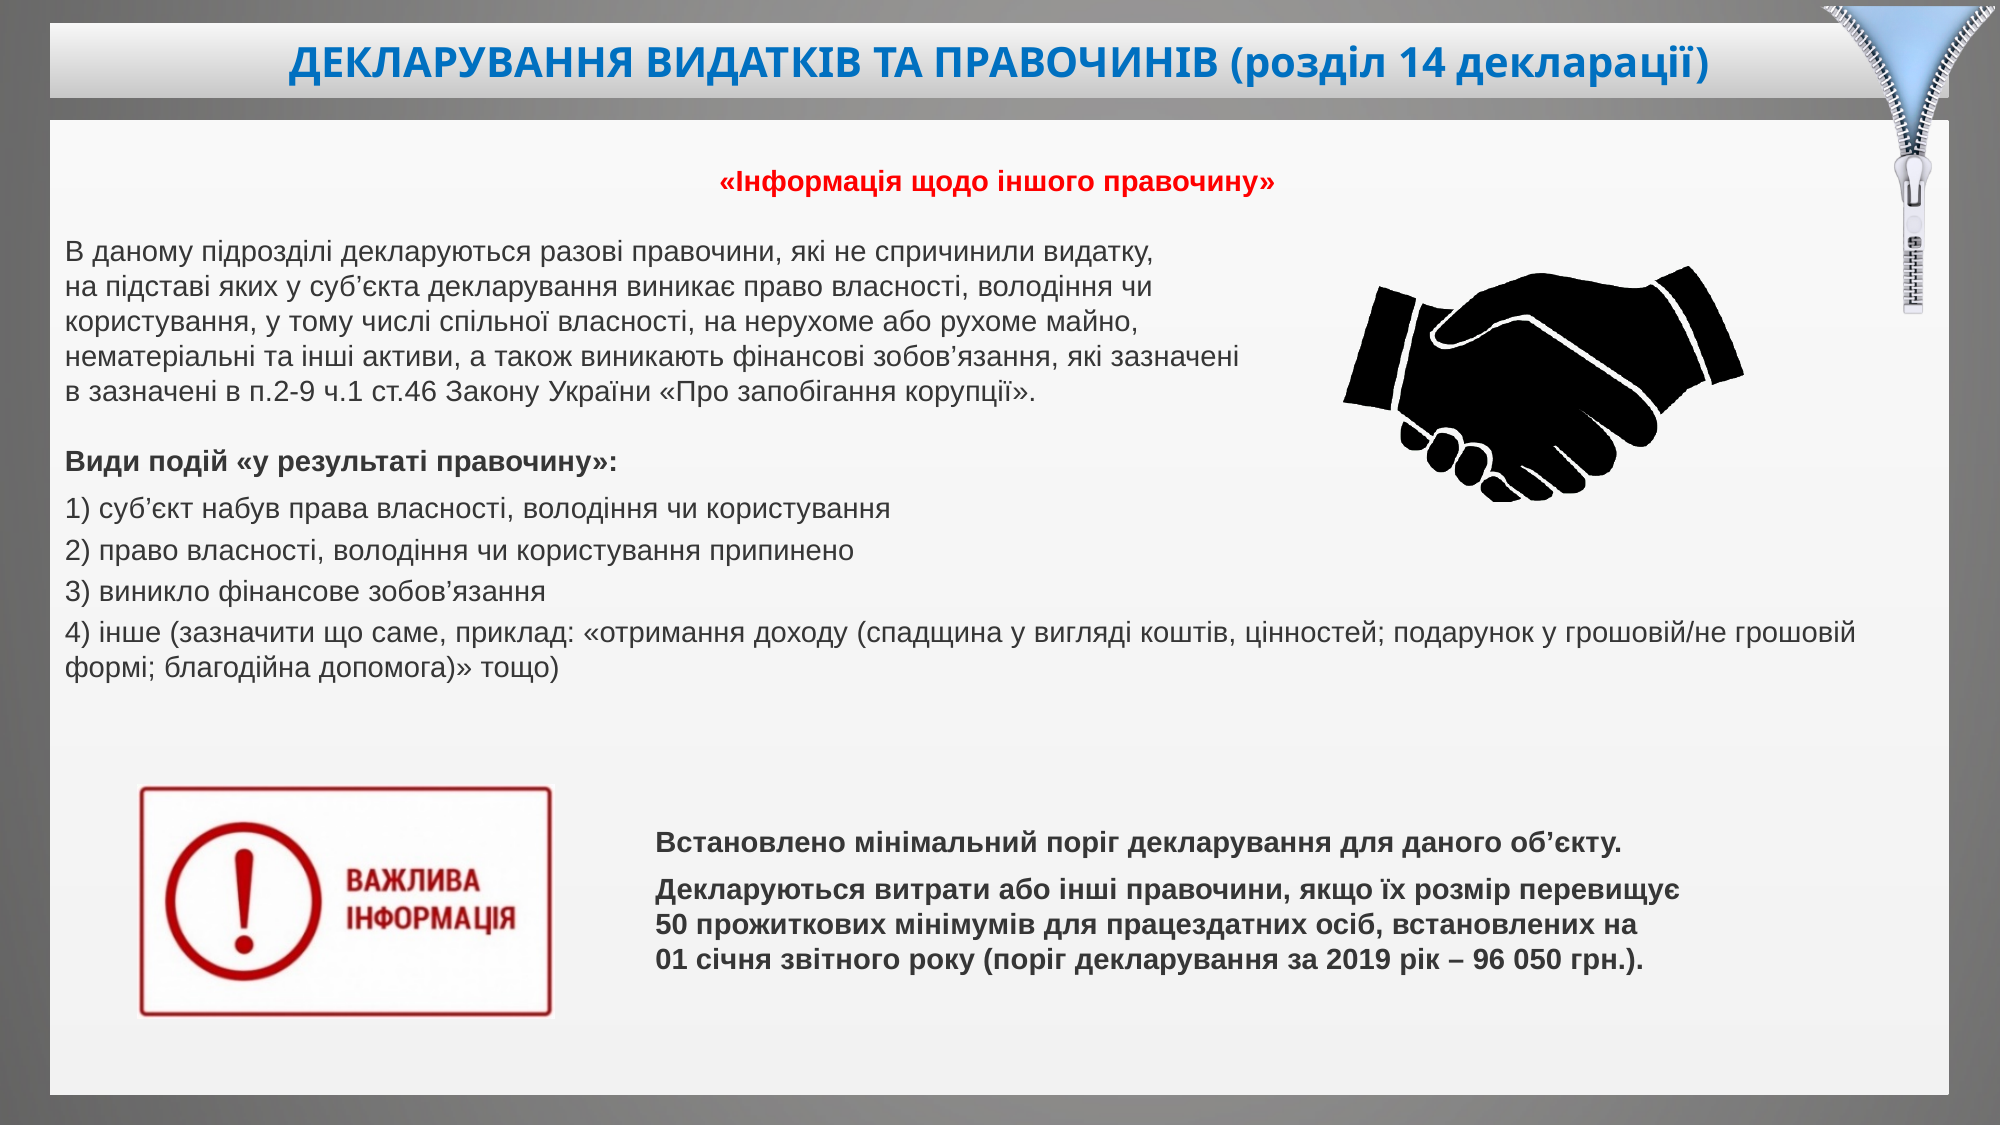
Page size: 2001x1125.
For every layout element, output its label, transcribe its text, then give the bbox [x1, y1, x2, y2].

text_box «Інформація щодо іншого правочину» В даному підрозділі декларуються разові правочини, які не спричинили видатку, на підставі яких у суб’єкта декларування виникає право власності, володіння чи користування, у тому числі спільної власності, на нерухоме або рухоме майно, нематеріальні та інші активи, а також виникають фінансові зобов’язання, які зазначені в зазначені в п.2-9 ч.1 ст.46 Закону України «Про запобігання корупції». Види подій «у результаті правочину»: 1) суб’єкт набув права власності, володіння чи користування 2) право власності, володіння чи користування припинено 3) виникло фінансове зобов’язання 4) інше (зазначити що саме, приклад: «отримання доходу (спадщина у вигляді коштів, цінностей; подарунок у грошовій/не грошовій формі; благодійна допомога)» тощо) Встановлено мінімальний поріг декларування для даного об’єкту. Декларуються витрати або інші правочини, якщо їх розмір перевищує 50 прожиткових мінімумів для працездатних осіб, встановлених на 01 січня звітного року (поріг декларування за 2019 рік – 96 050 грн.). [50, 120, 1949, 1095]
picture [0, 0, 2000, 1125]
text_box ДЕКЛАРУВАННЯ ВИДАТКІВ ТА ПРАВОЧИНІВ (розділ 14 декларації) [50, 23, 1813, 98]
